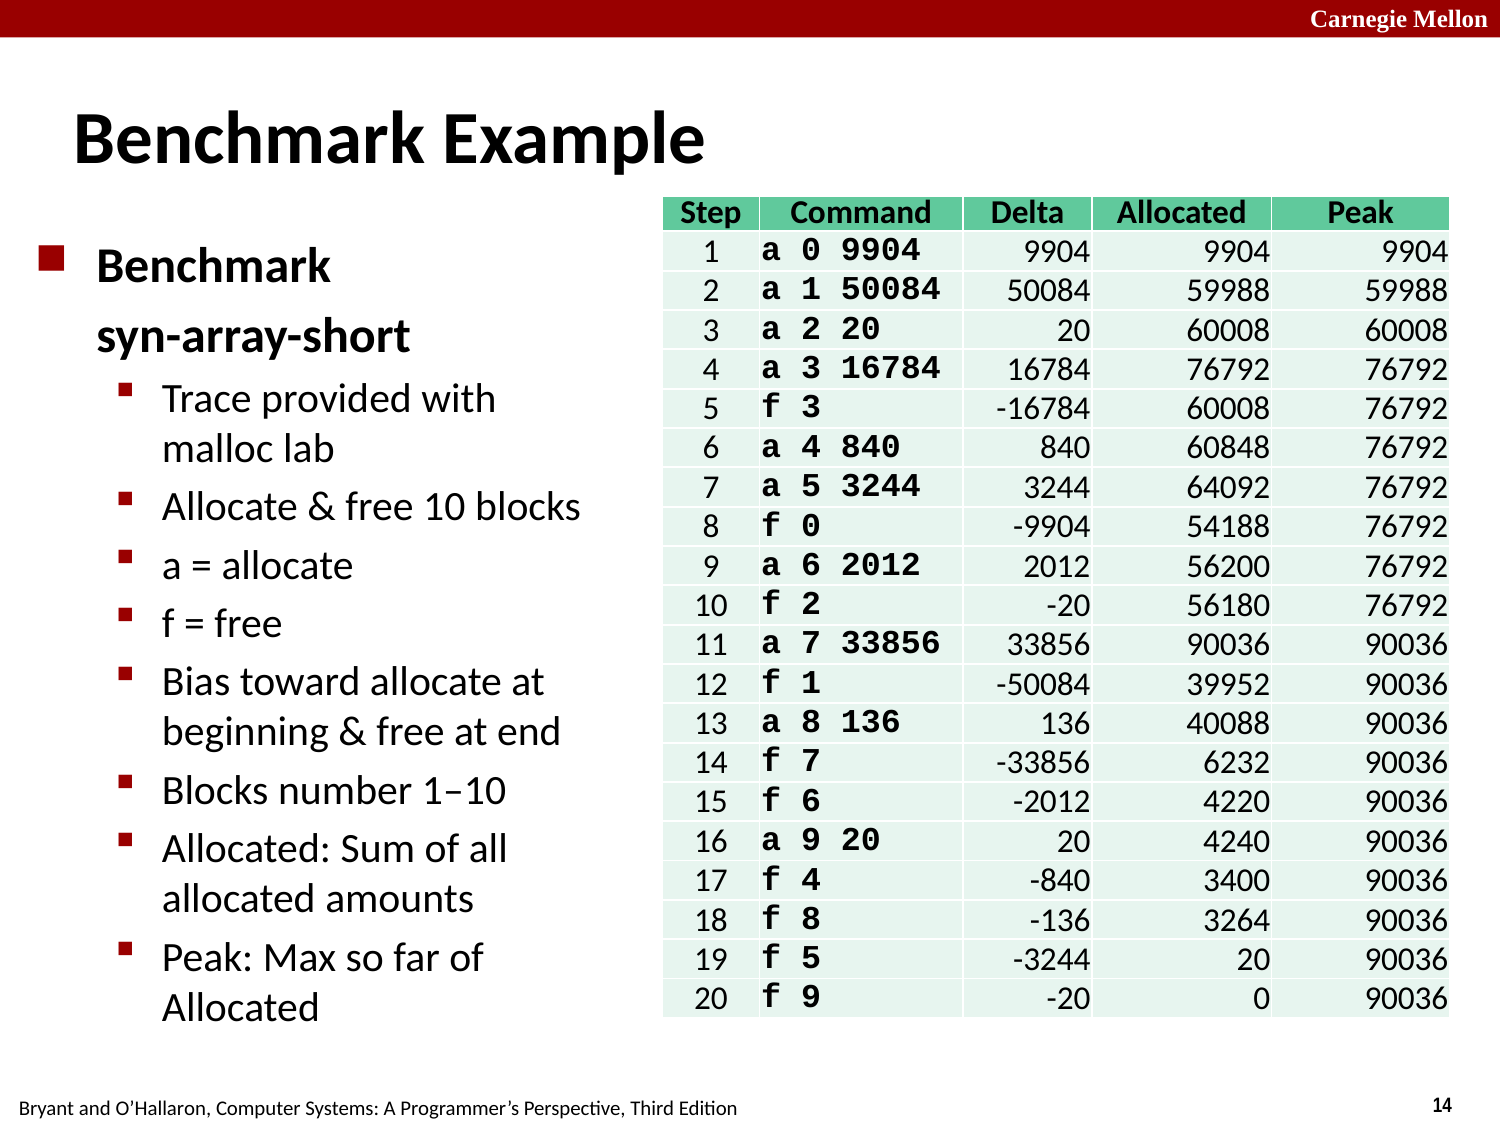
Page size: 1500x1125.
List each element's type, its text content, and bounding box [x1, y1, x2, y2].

title Benchmark Example [58, 71, 1305, 197]
table_cell 13 [663, 704, 759, 742]
table_cell 4 [663, 350, 759, 388]
table_cell 9904 [964, 232, 1091, 270]
table_cell 76792 [1272, 586, 1449, 624]
table_cell 20 [964, 311, 1091, 348]
table_header Command [760, 197, 962, 230]
table_cell 9 [663, 547, 759, 584]
table_header Step [663, 197, 759, 230]
table_cell 12 [663, 665, 759, 702]
table_cell 6232 [1093, 744, 1271, 781]
table_cell 59988 [1093, 272, 1271, 309]
table_cell 76792 [1272, 508, 1449, 545]
table_cell 56200 [1093, 547, 1271, 584]
table_cell f 4 [760, 861, 962, 899]
table_cell 76792 [1272, 468, 1449, 506]
table_cell -16784 [964, 390, 1091, 427]
table_cell f 1 [760, 665, 962, 702]
table_cell -20 [964, 979, 1091, 1017]
table_cell a 6 2012 [760, 547, 962, 584]
table_cell 16 [663, 822, 759, 860]
table_cell 76792 [1093, 350, 1271, 388]
table_cell 54188 [1093, 508, 1271, 545]
table_cell 90036 [1272, 626, 1449, 663]
table_cell f 3 [760, 390, 962, 427]
table_cell 90036 [1272, 901, 1449, 938]
table_cell 136 [964, 704, 1091, 742]
table_cell 18 [663, 901, 759, 938]
table_cell a 2 20 [760, 311, 962, 348]
table_cell -50084 [964, 665, 1091, 702]
table_cell 76792 [1272, 547, 1449, 584]
table_cell 14 [663, 744, 759, 781]
table_cell f 6 [760, 783, 962, 820]
table_cell 90036 [1272, 979, 1449, 1017]
table_cell 60848 [1093, 429, 1271, 466]
table_cell a 4 840 [760, 429, 962, 466]
table_cell 6 [663, 429, 759, 466]
table_cell 3244 [964, 468, 1091, 506]
table_cell 64092 [1093, 468, 1271, 506]
table_cell f 2 [760, 586, 962, 624]
table_cell -20 [964, 586, 1091, 624]
table_cell 76792 [1272, 350, 1449, 388]
table_cell 19 [663, 940, 759, 978]
table_cell 90036 [1093, 626, 1271, 663]
table_cell 3 [663, 311, 759, 348]
table_cell 90036 [1272, 665, 1449, 702]
table_cell 90036 [1272, 783, 1449, 820]
table_cell 3400 [1093, 861, 1271, 899]
table_cell a 8 136 [760, 704, 962, 742]
table_cell 33856 [964, 626, 1091, 663]
table_cell 76792 [1272, 429, 1449, 466]
table_cell a 1 50084 [760, 272, 962, 309]
table_header Peak [1272, 197, 1449, 230]
table_cell 4240 [1093, 822, 1271, 860]
table_cell 11 [663, 626, 759, 663]
table_cell 9904 [1272, 232, 1449, 270]
table_cell a 7 33856 [760, 626, 962, 663]
table_cell 5 [663, 390, 759, 427]
table_cell 59988 [1272, 272, 1449, 309]
table_cell 10 [663, 586, 759, 624]
table_cell f 5 [760, 940, 962, 978]
table_cell a 0 9904 [760, 232, 962, 270]
table_cell a 9 20 [760, 822, 962, 860]
table_cell -3244 [964, 940, 1091, 978]
table_cell f 9 [760, 979, 962, 1017]
table_cell 17 [663, 861, 759, 899]
table_cell 39952 [1093, 665, 1271, 702]
table_cell -2012 [964, 783, 1091, 820]
table_cell f 0 [760, 508, 962, 545]
table_cell 8 [663, 508, 759, 545]
table_cell 15 [663, 783, 759, 820]
table_cell 40088 [1093, 704, 1271, 742]
table_cell 16784 [964, 350, 1091, 388]
table_cell 90036 [1272, 744, 1449, 781]
table_cell 20 [1093, 940, 1271, 978]
table_cell -136 [964, 901, 1091, 938]
table_cell -33856 [964, 744, 1091, 781]
table_cell 1 [663, 232, 759, 270]
table_cell 90036 [1272, 704, 1449, 742]
table_cell 90036 [1272, 861, 1449, 899]
table_cell 90036 [1272, 822, 1449, 860]
table_header Delta [964, 197, 1091, 230]
table_cell 56180 [1093, 586, 1271, 624]
list Benchmark syn-array-short Trace provided with malloc lab Allocate & free 10 blocks a = allocate f = free Bias toward allocate at beginning & free at end Blocks number 1–10 Allocated: Sum of all allocated amounts Peak: Max so far of Allocated [24, 224, 611, 1041]
table_cell 60008 [1272, 311, 1449, 348]
table_cell 0 [1093, 979, 1271, 1017]
table_cell 2012 [964, 547, 1091, 584]
table_cell 2 [663, 272, 759, 309]
table_cell f 7 [760, 744, 962, 781]
table_cell a 5 3244 [760, 468, 962, 506]
table_cell 3264 [1093, 901, 1271, 938]
table_cell 20 [964, 822, 1091, 860]
table_cell 9904 [1093, 232, 1271, 270]
table_cell a 3 16784 [760, 350, 962, 388]
table_cell -9904 [964, 508, 1091, 545]
table_cell 50084 [964, 272, 1091, 309]
table_header Allocated [1093, 197, 1271, 230]
table_cell 60008 [1093, 311, 1271, 348]
table_cell 90036 [1272, 940, 1449, 978]
table_cell 20 [663, 979, 759, 1017]
table_cell -840 [964, 861, 1091, 899]
table_cell 60008 [1093, 390, 1271, 427]
table_cell 76792 [1272, 390, 1449, 427]
table_cell 840 [964, 429, 1091, 466]
table_cell 4220 [1093, 783, 1271, 820]
table_cell f 8 [760, 901, 962, 938]
table_cell 7 [663, 468, 759, 506]
